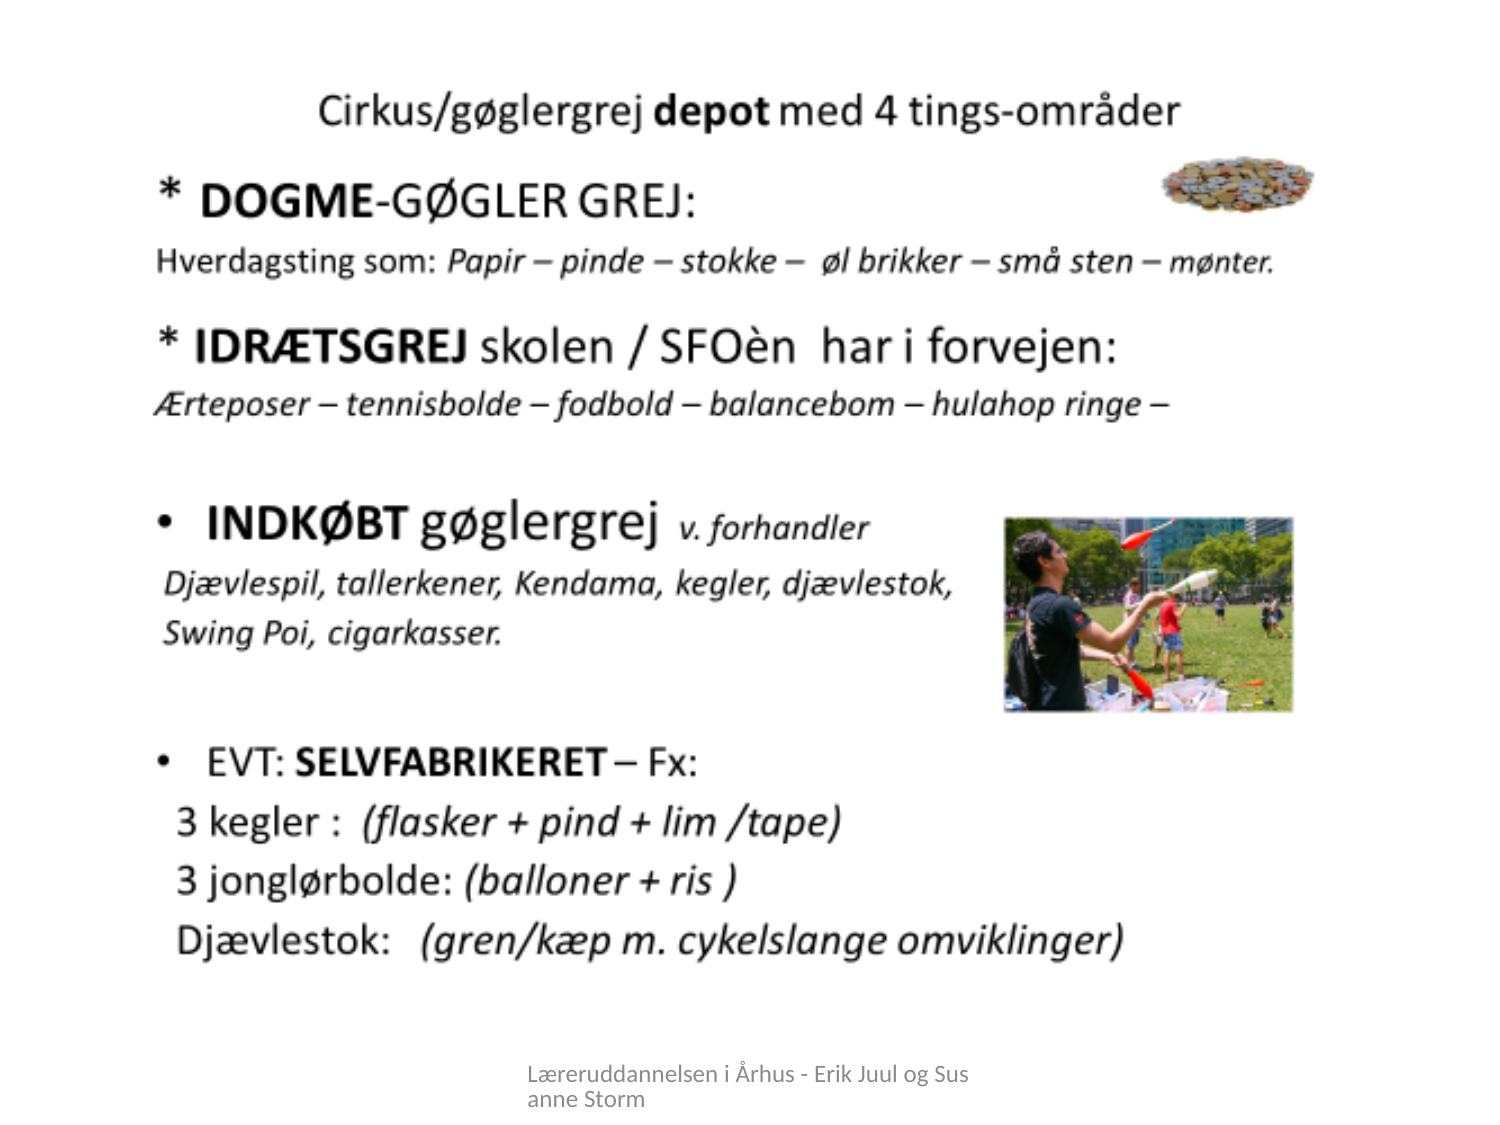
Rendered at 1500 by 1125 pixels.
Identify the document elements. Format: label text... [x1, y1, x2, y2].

footer Læreruddannelsen i Århus - Erik Juul og Susanne Storm [512, 1053, 988, 1103]
picture [74, 33, 1426, 1047]
